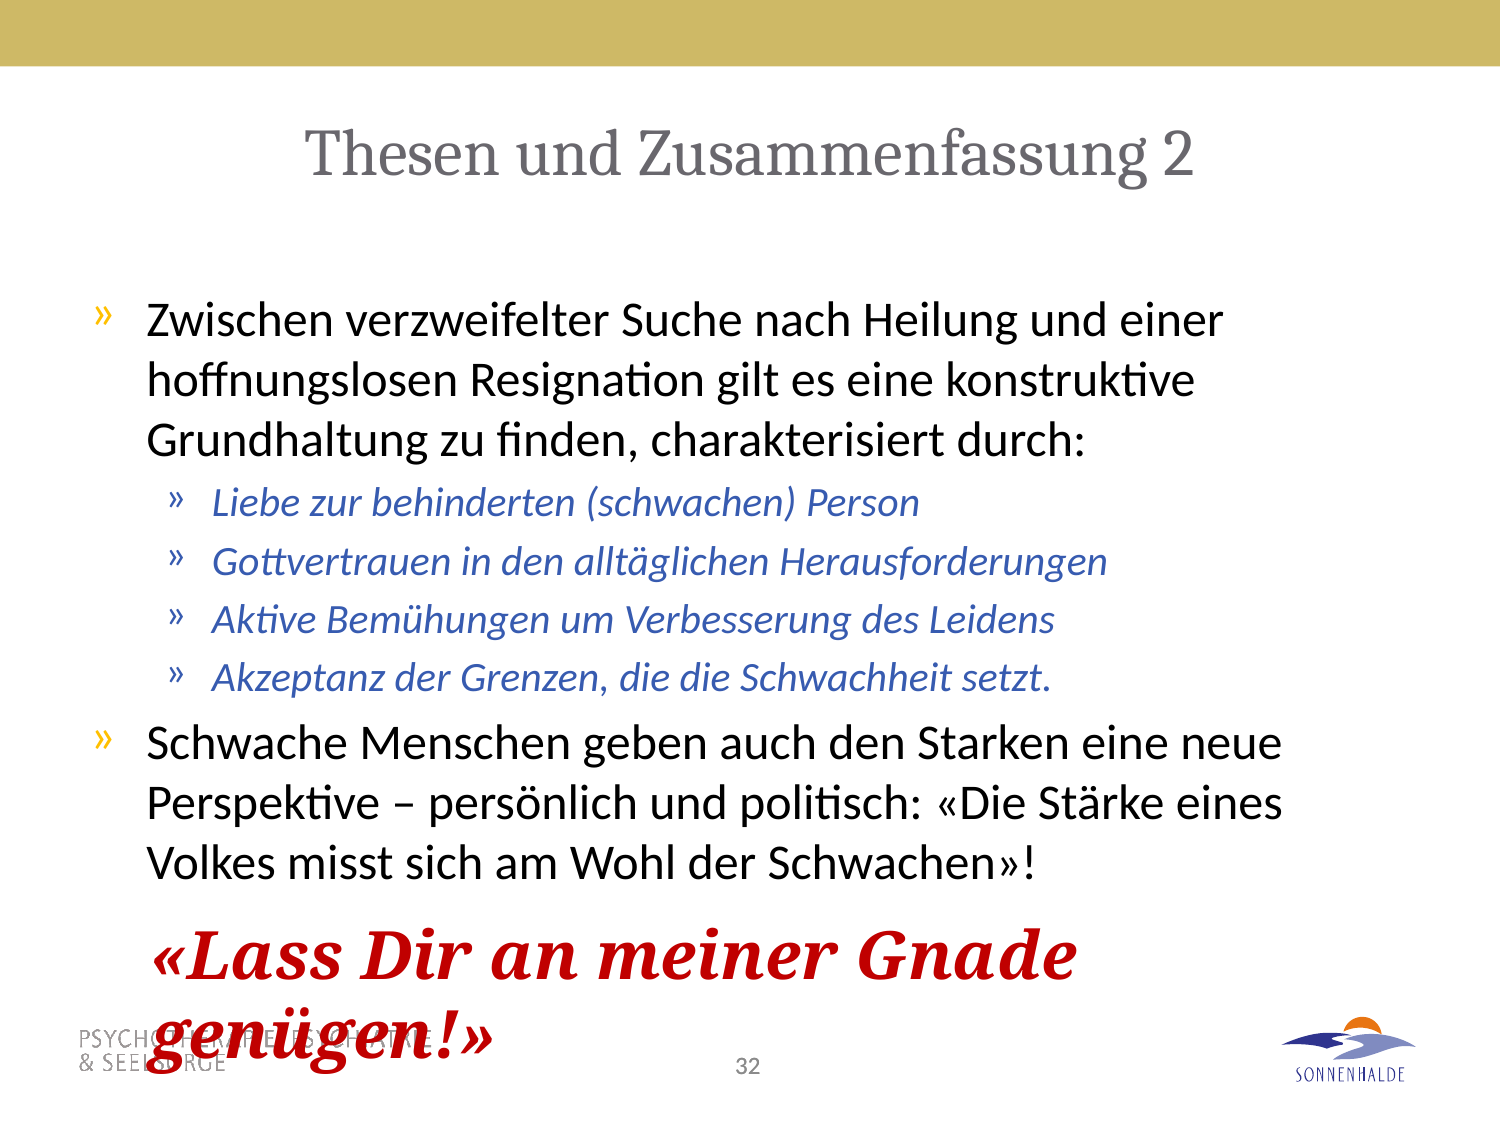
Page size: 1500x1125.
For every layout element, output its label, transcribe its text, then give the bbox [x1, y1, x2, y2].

list Zwischen verzweifelter Suche nach Heilung und einer hoffnungslosen Resignation gilt es eine konstruktive Grundhaltung zu finden, charakterisiert durch: Liebe zur behinderten (schwachen) Person Gottvertrauen in den alltäglichen Herausforderungen Aktive Bemühungen um Verbesserung des Leidens Akzeptanz der Grenzen, die die Schwachheit setzt. Schwache Menschen geben auch den Starken eine neue Perspektive – persönlich und politisch: «Die Stärke eines Volkes misst sich am Wohl der Schwachen»! [75, 278, 1425, 1005]
title Thesen und Zusammenfassung 2 [75, 54, 1425, 244]
picture [75, 1022, 135, 1077]
text_box «Lass Dir an meiner Gnade genügen!» [135, 905, 1435, 1125]
